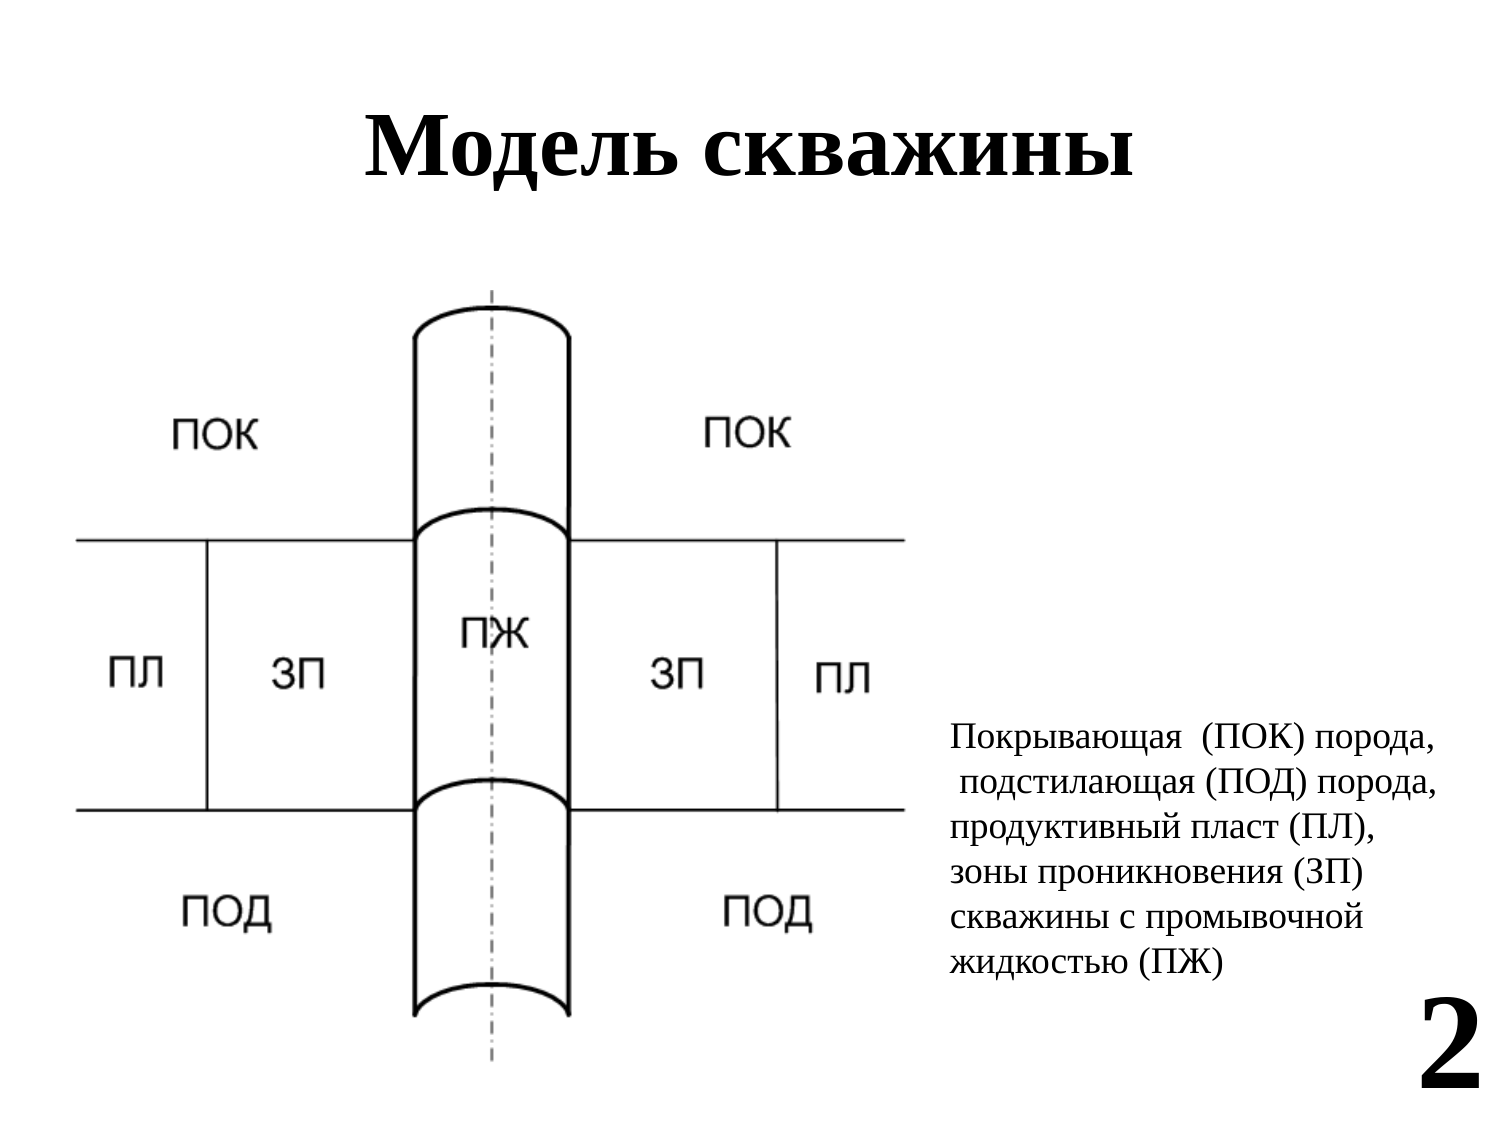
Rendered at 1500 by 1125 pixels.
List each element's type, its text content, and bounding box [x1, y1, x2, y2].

picture [75, 290, 914, 1070]
text_box Покрывающая (ПОК) порода, подстилающая (ПОД) порода, продуктивный пласт (ПЛ), зоны проникновения (ЗП) скважины с промывочной жидкостью (ПЖ) [935, 704, 1496, 989]
text_box 2 [1401, 943, 1500, 1123]
title Модель скважины [75, 45, 1425, 233]
